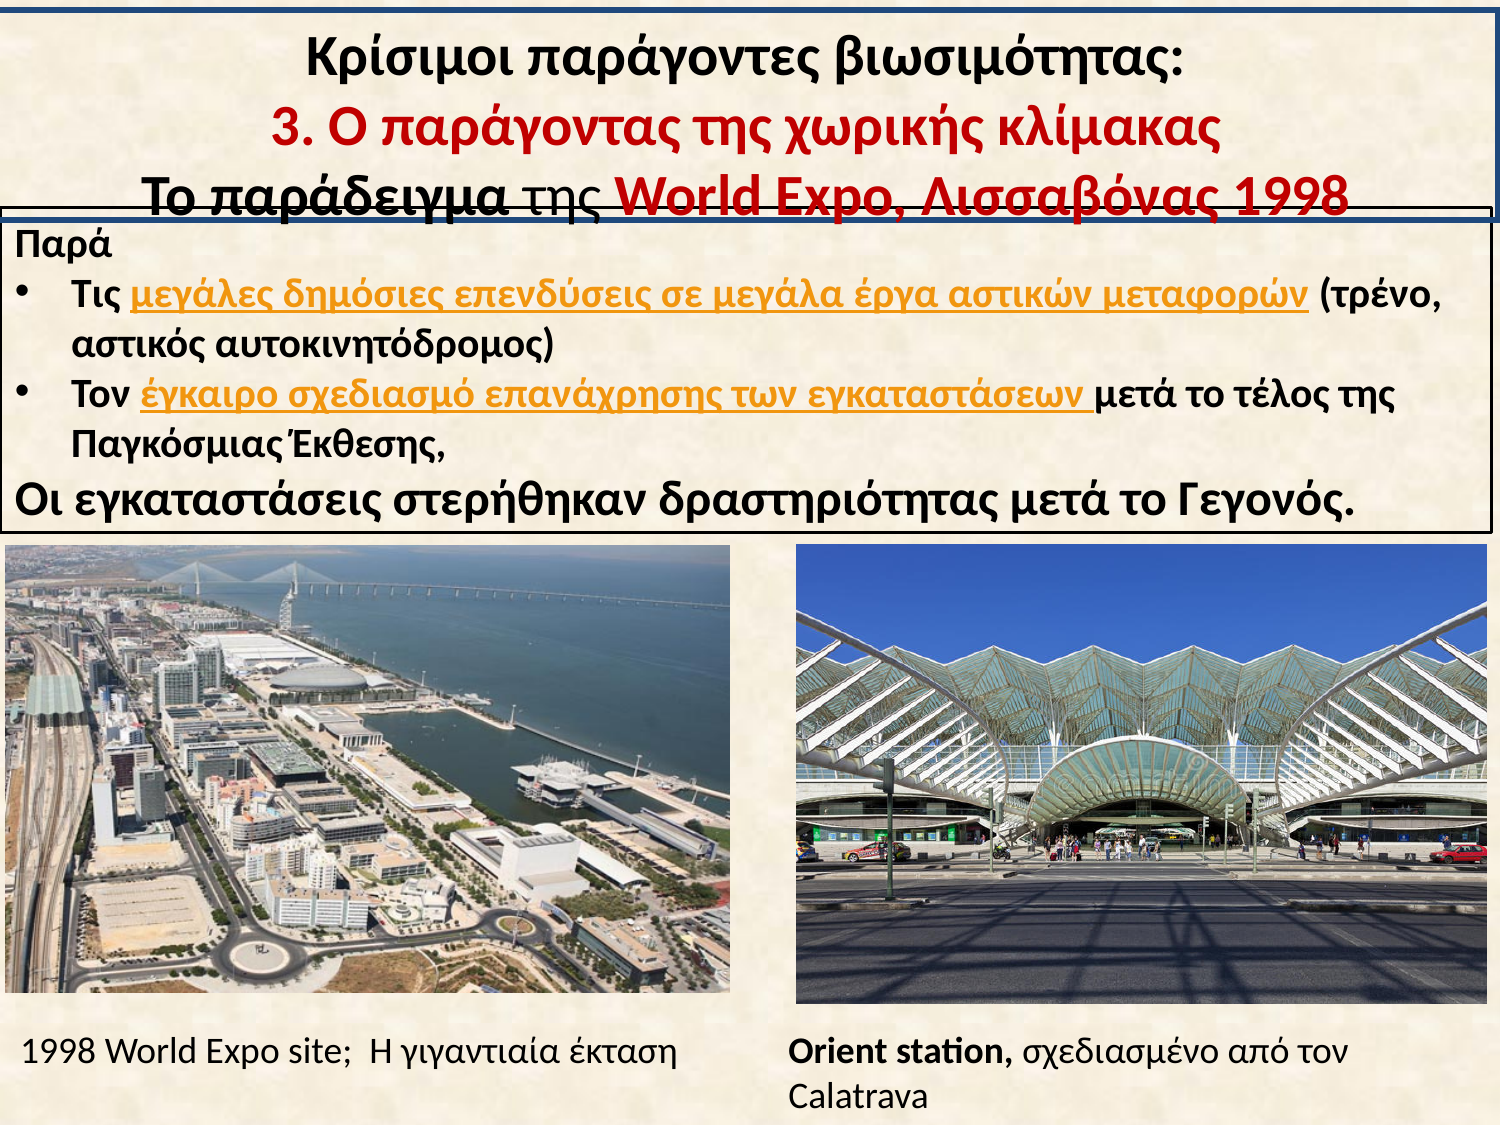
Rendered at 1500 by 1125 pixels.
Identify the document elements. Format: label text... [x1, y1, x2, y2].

text_box Παρά Τις μεγάλες δημόσιες επενδύσεις σε μεγάλα έργα αστικών μεταφορών (τρένο, αστικός αυτοκινητόδρομος) Τον έγκαιρο σχεδιασμό επανάχρησης των εγκαταστάσεων μετά το τέλος της Παγκόσμιας Έκθεσης, Οι εγκαταστάσεις στερήθηκαν δραστηριότητας μετά το Γεγονός. [0, 220, 1492, 533]
picture [0, 0, 1500, 1125]
text_box Κρίσιμοι παράγοντες βιωσιμότητας: 3. Ο παράγοντας της χωρικής κλίμακας Το παράδειγμα της World Expo, Λισσαβόνας 1998 [0, 9, 1498, 220]
text_box Orient station, σχεδιασμένο από τον Calatrava [773, 1018, 1487, 1124]
text_box 1998 World Expo site; Η γιγαντιαία έκταση [5, 1018, 799, 1079]
